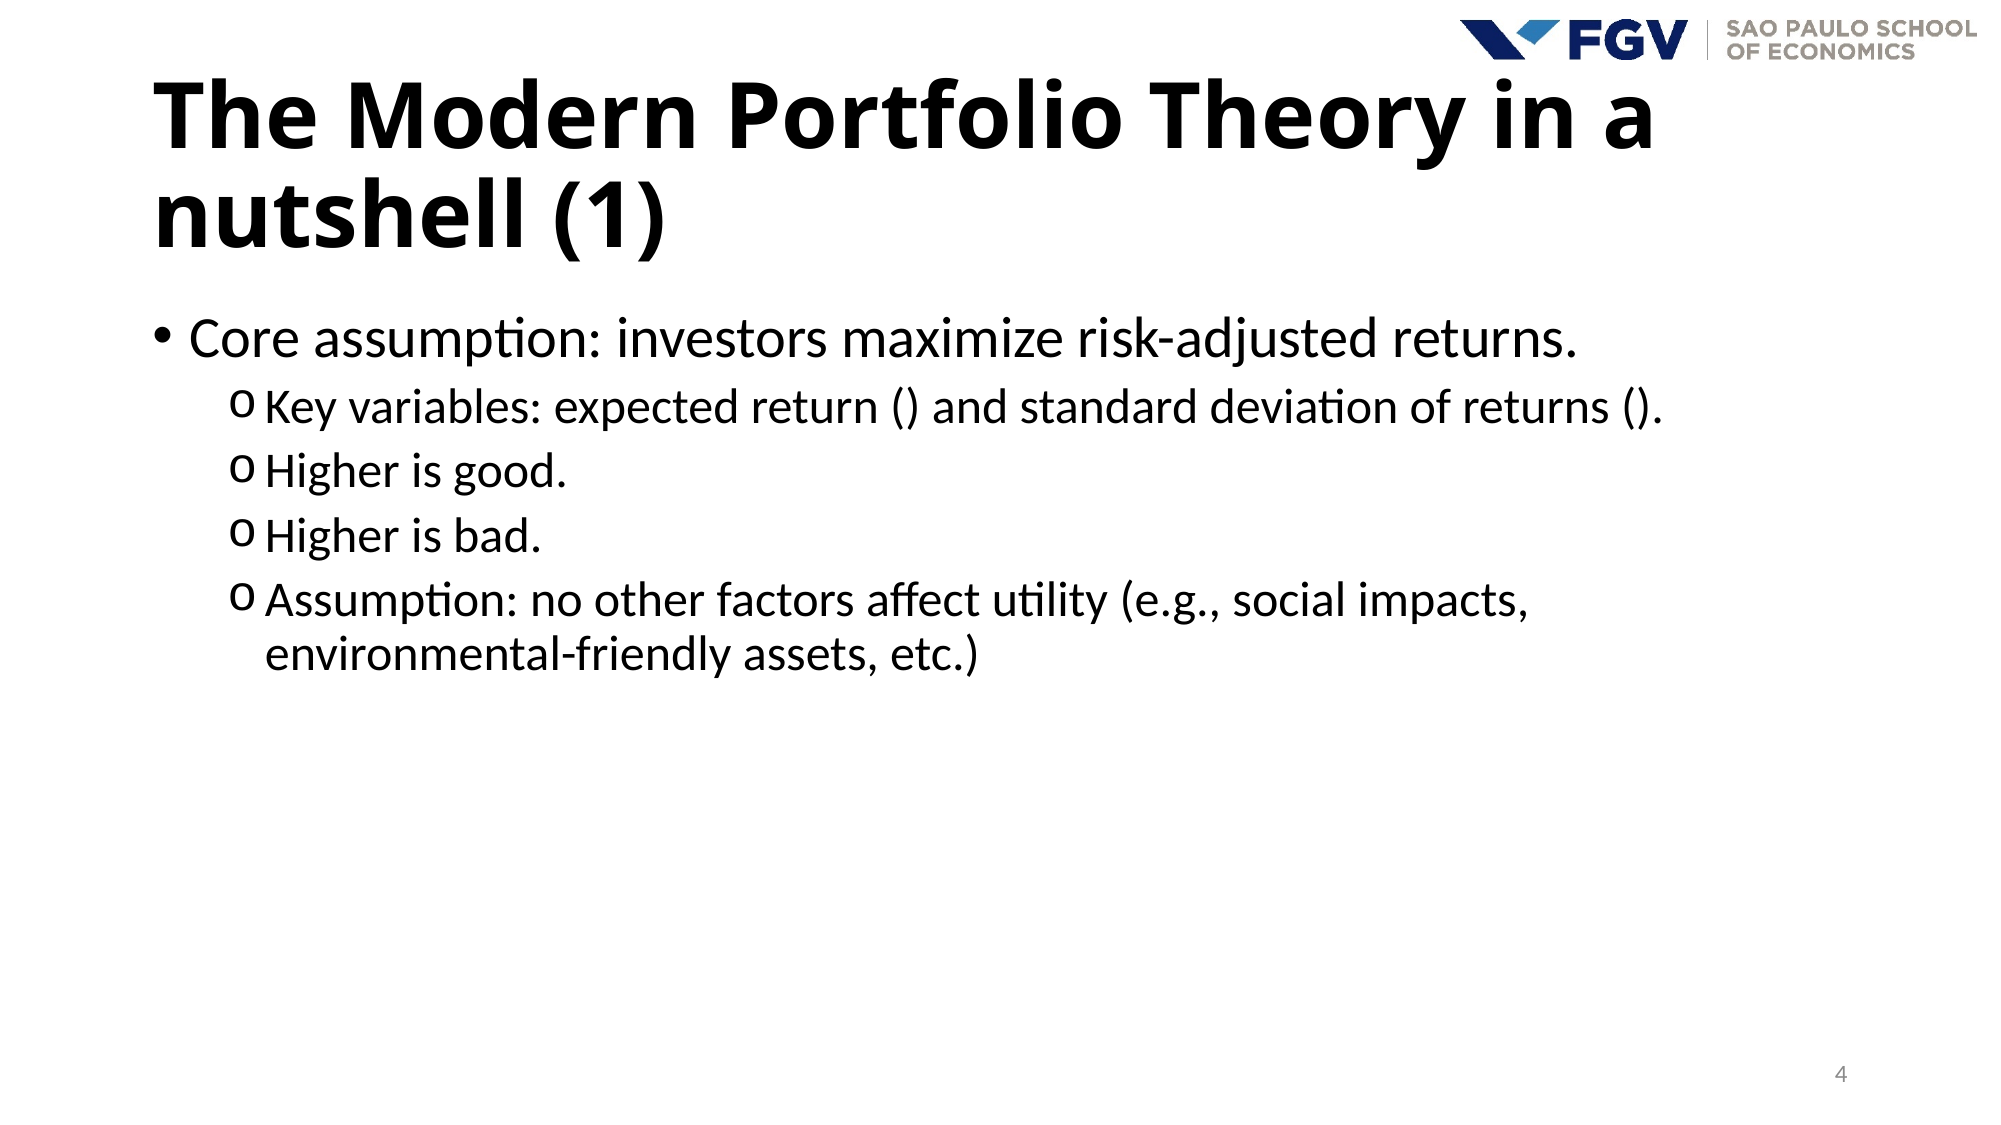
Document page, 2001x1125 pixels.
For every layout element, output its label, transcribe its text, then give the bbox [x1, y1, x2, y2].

slide_number 4 [1412, 1042, 1863, 1103]
title The Modern Portfolio Theory in a nutshell (1) [137, 59, 1863, 278]
picture [1460, 19, 1977, 60]
